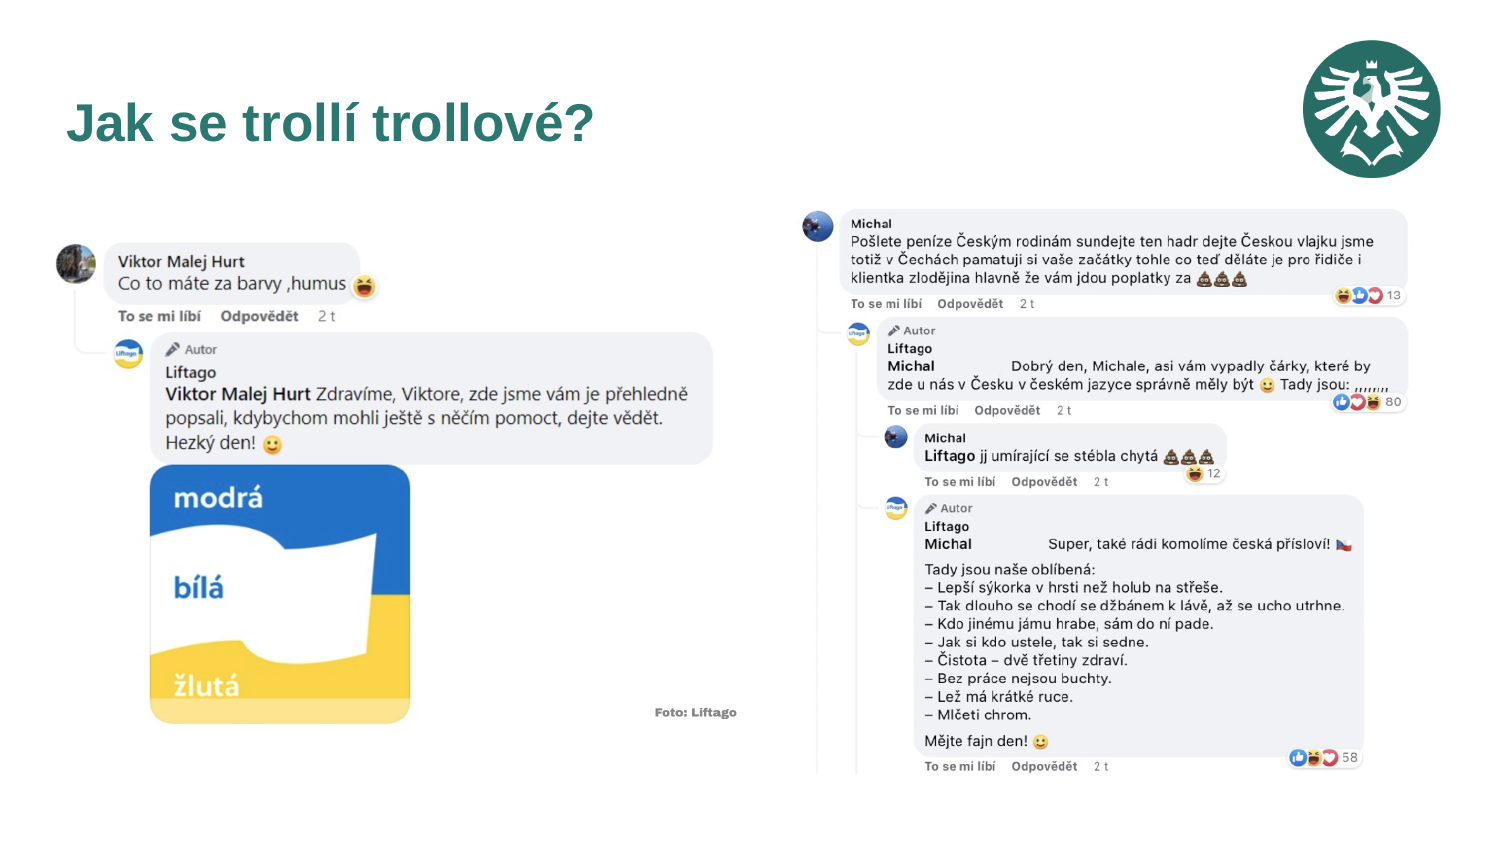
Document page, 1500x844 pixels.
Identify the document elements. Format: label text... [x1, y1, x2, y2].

picture [44, 229, 759, 737]
picture [782, 191, 1449, 819]
title Jak se trollí trollové? [51, 72, 1288, 167]
picture [1293, 33, 1450, 190]
